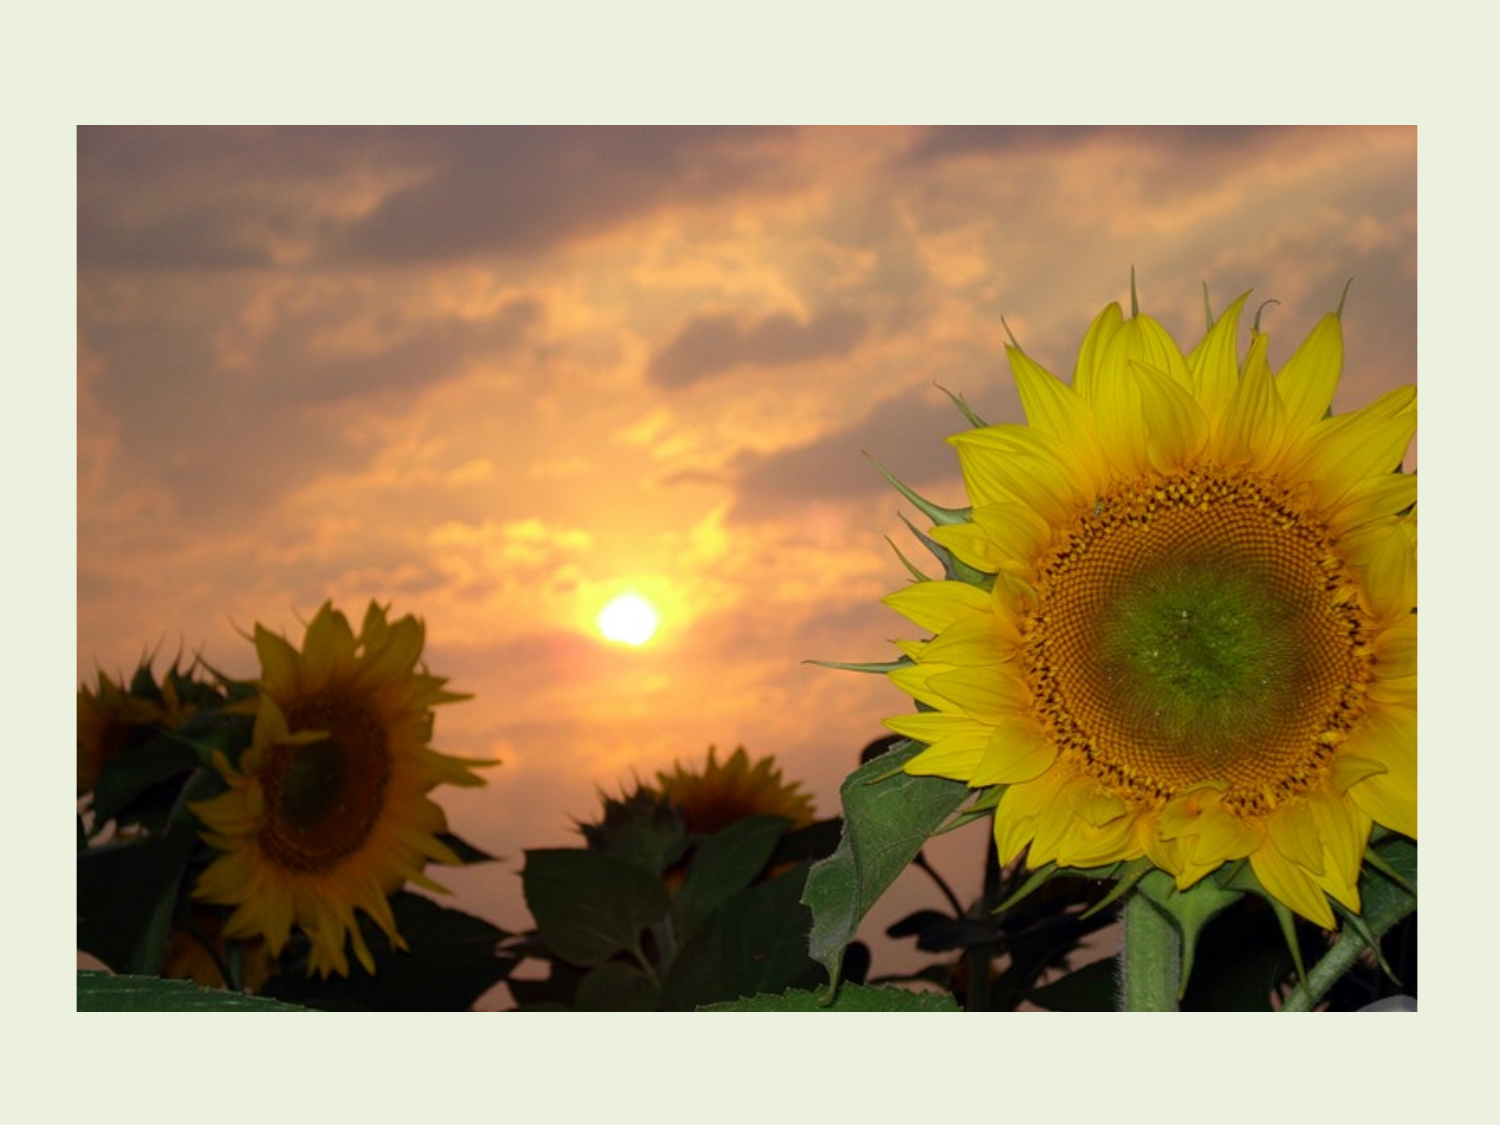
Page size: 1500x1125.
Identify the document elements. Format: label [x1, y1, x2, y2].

picture [76, 125, 1418, 1012]
